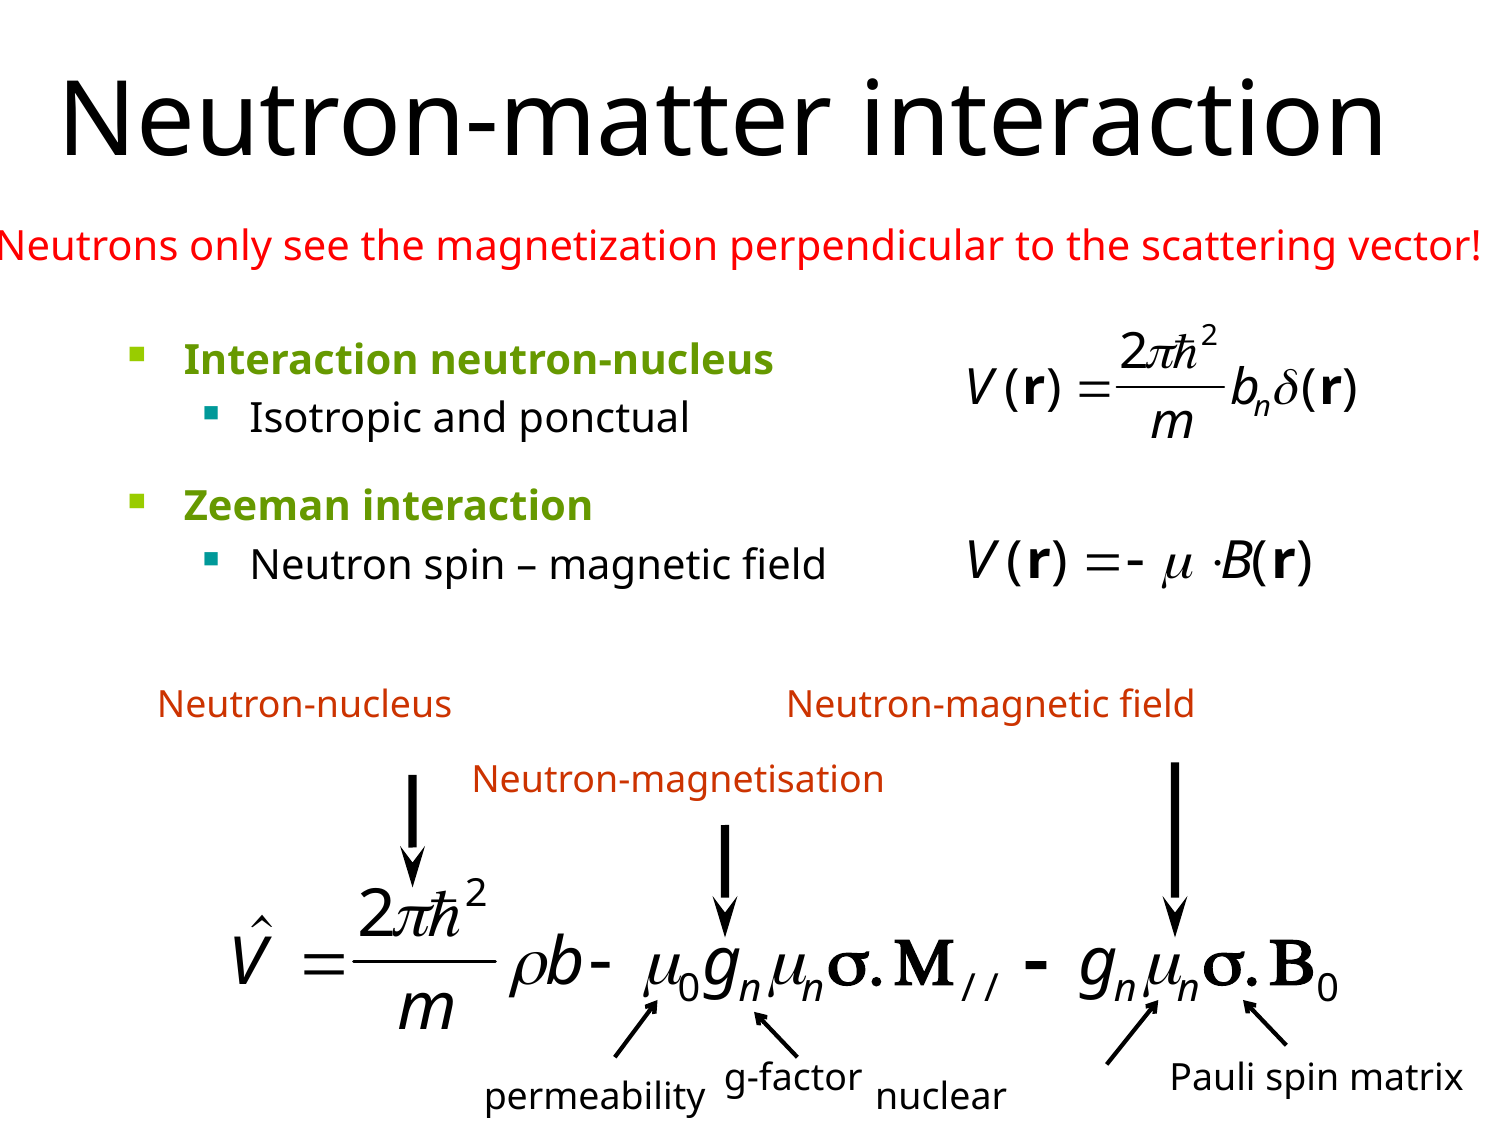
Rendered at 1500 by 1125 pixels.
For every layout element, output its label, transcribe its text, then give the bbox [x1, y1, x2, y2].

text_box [961, 516, 1326, 601]
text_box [752, 1012, 799, 1057]
text_box nuclear magneton [860, 1064, 1185, 1125]
text_box g-factor [709, 1055, 878, 1105]
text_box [1241, 1000, 1288, 1045]
title Neutron-matter interaction [41, 50, 1406, 177]
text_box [1100, 1006, 1165, 1059]
text_box permeability [468, 1064, 721, 1125]
text_box Interaction neutron-nucleus Isotropic and ponctual Zeeman interaction Neutron spin – magnetic field [112, 324, 1388, 1000]
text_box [962, 312, 1367, 451]
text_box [607, 1006, 665, 1051]
text_box Pauli spin matrix [1169, 1045, 1479, 1105]
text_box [225, 862, 1350, 1046]
text_box Neutrons only see the magnetization perpendicular to the scattering vector! [0, 211, 1498, 277]
